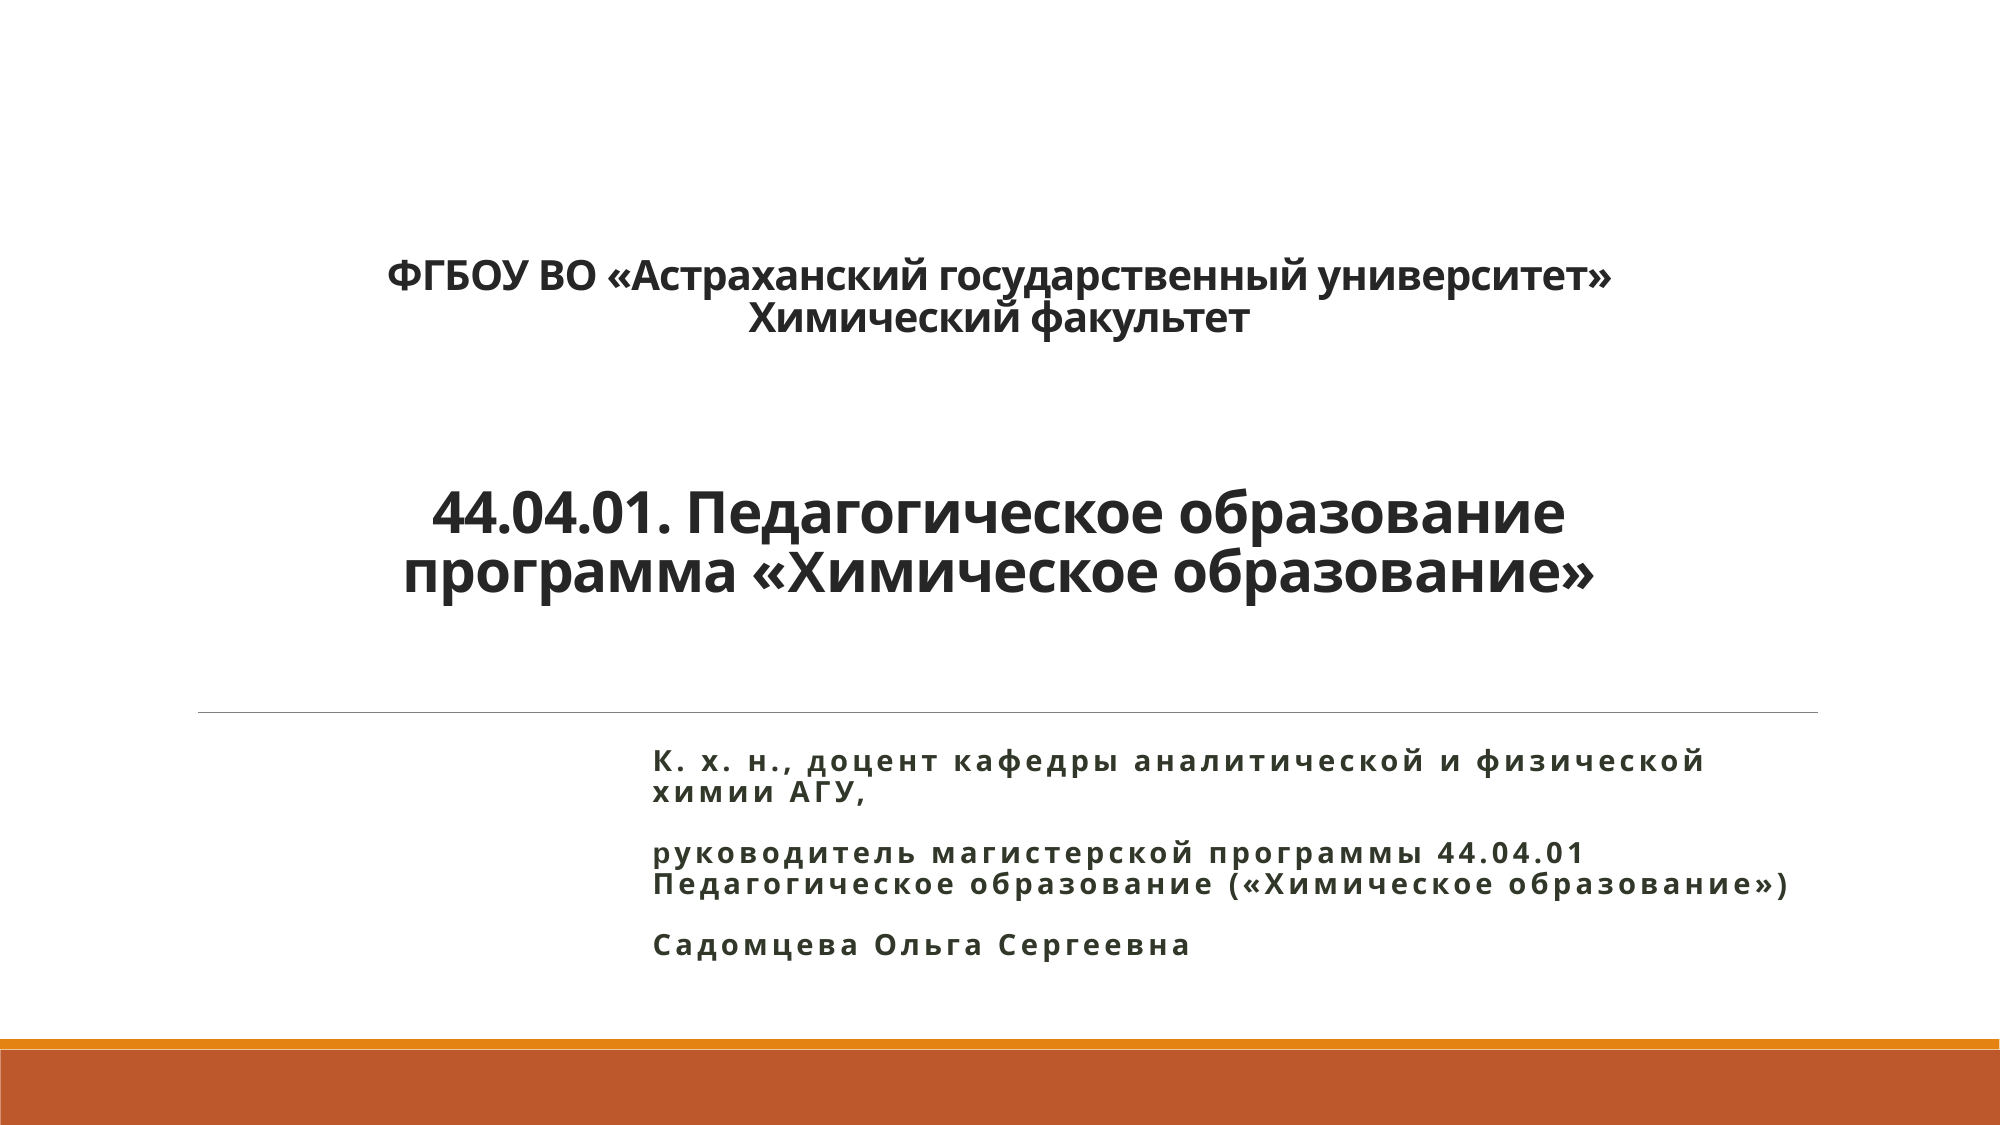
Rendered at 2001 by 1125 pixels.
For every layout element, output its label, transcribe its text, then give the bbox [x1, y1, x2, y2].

title ФГБОУ ВО «Астраханский государственный университет» Химический факультет 44.04.01. Педагогическое образование программа «Химическое образование» [174, 161, 1825, 612]
subtitle К. х. н., доцент кафедры аналитической и физической химии АГУ, руководитель магистерской программы 44.04.01 Педагогическое образование («Химическое образование») Садомцева Ольга Сергеевна [637, 738, 1825, 975]
